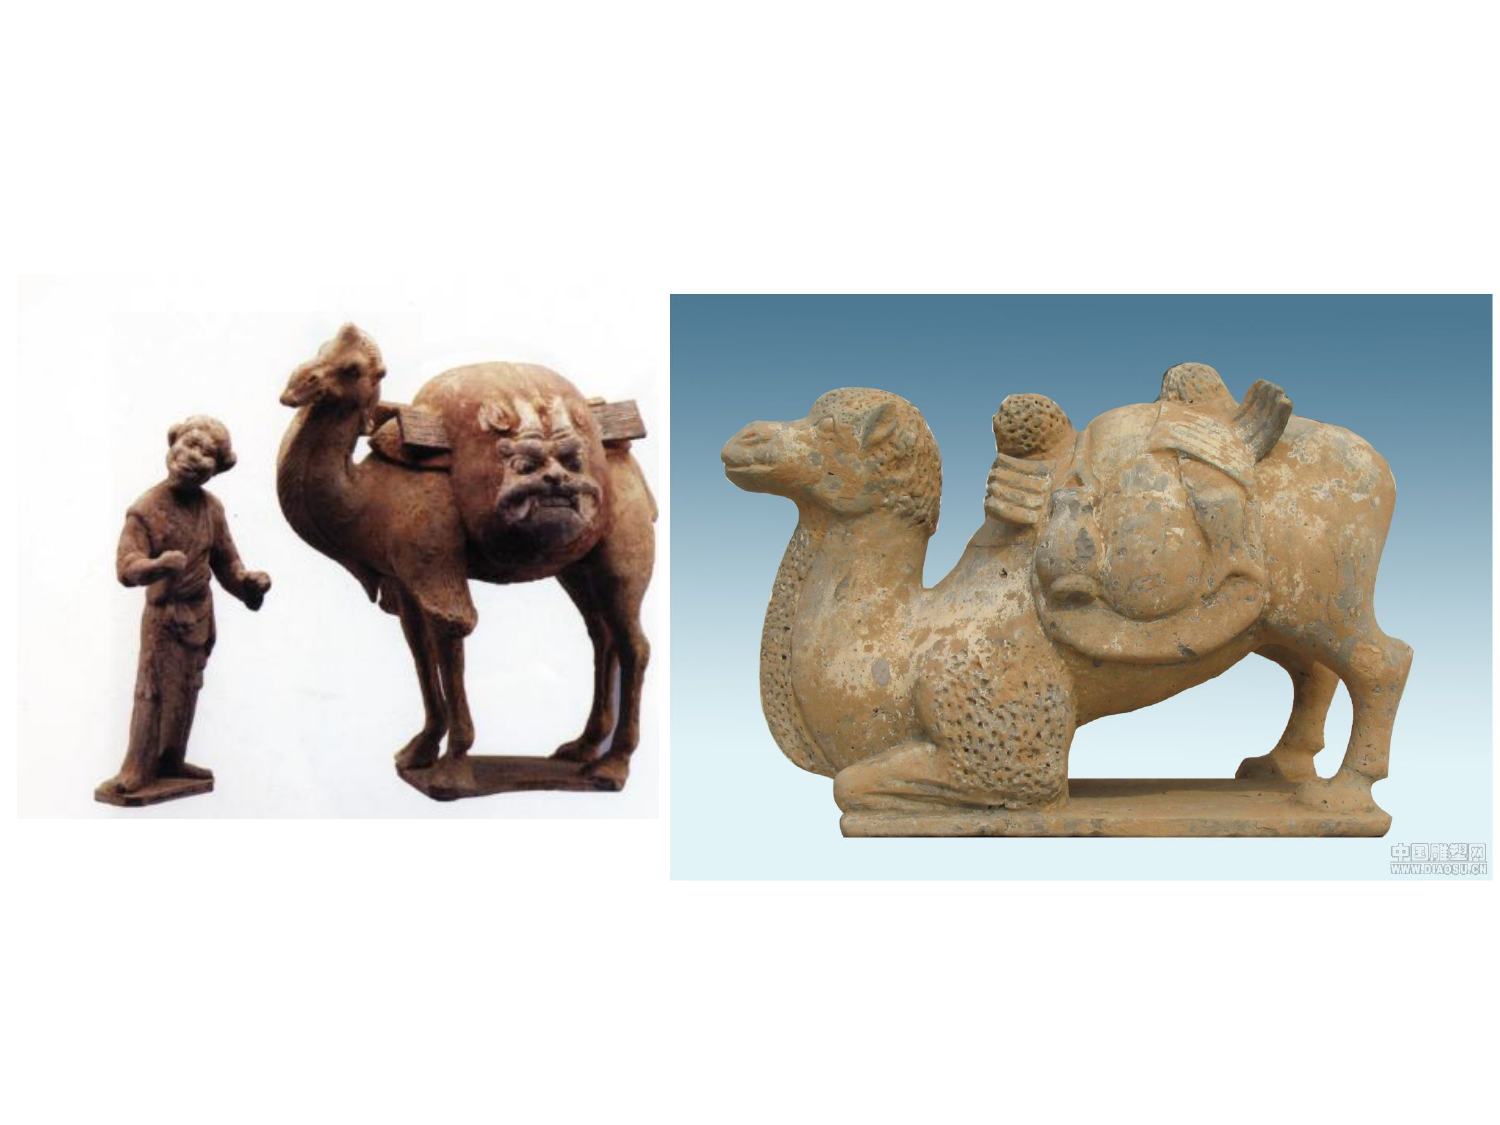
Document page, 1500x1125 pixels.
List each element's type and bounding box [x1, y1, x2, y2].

picture [17, 274, 1500, 888]
